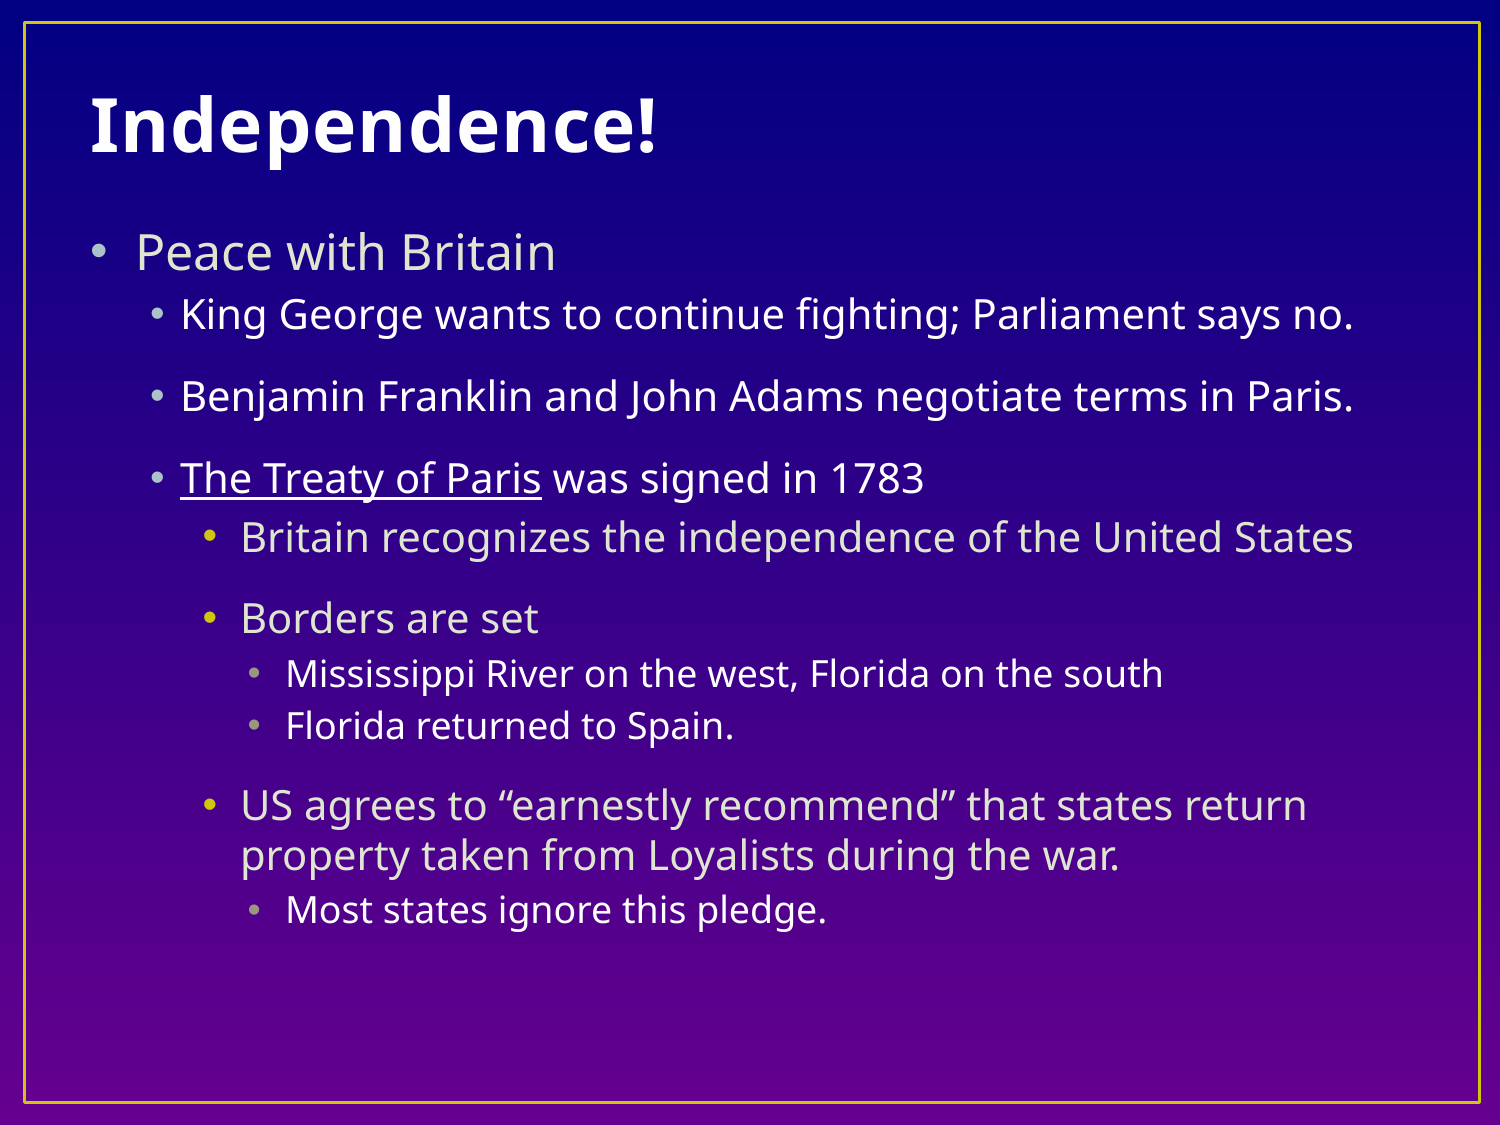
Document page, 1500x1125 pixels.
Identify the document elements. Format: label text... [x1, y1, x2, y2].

list Peace with Britain King George wants to continue fighting; Parliament says no. Benjamin Franklin and John Adams negotiate terms in Paris. The Treaty of Paris was signed in 1783 Britain recognizes the independence of the United States Borders are set Mississippi River on the west, Florida on the south Florida returned to Spain. US agrees to “earnestly recommend” that states return property taken from Loyalists during the war. Most states ignore this pledge. [75, 212, 1425, 1005]
title Independence! [75, 45, 1425, 175]
